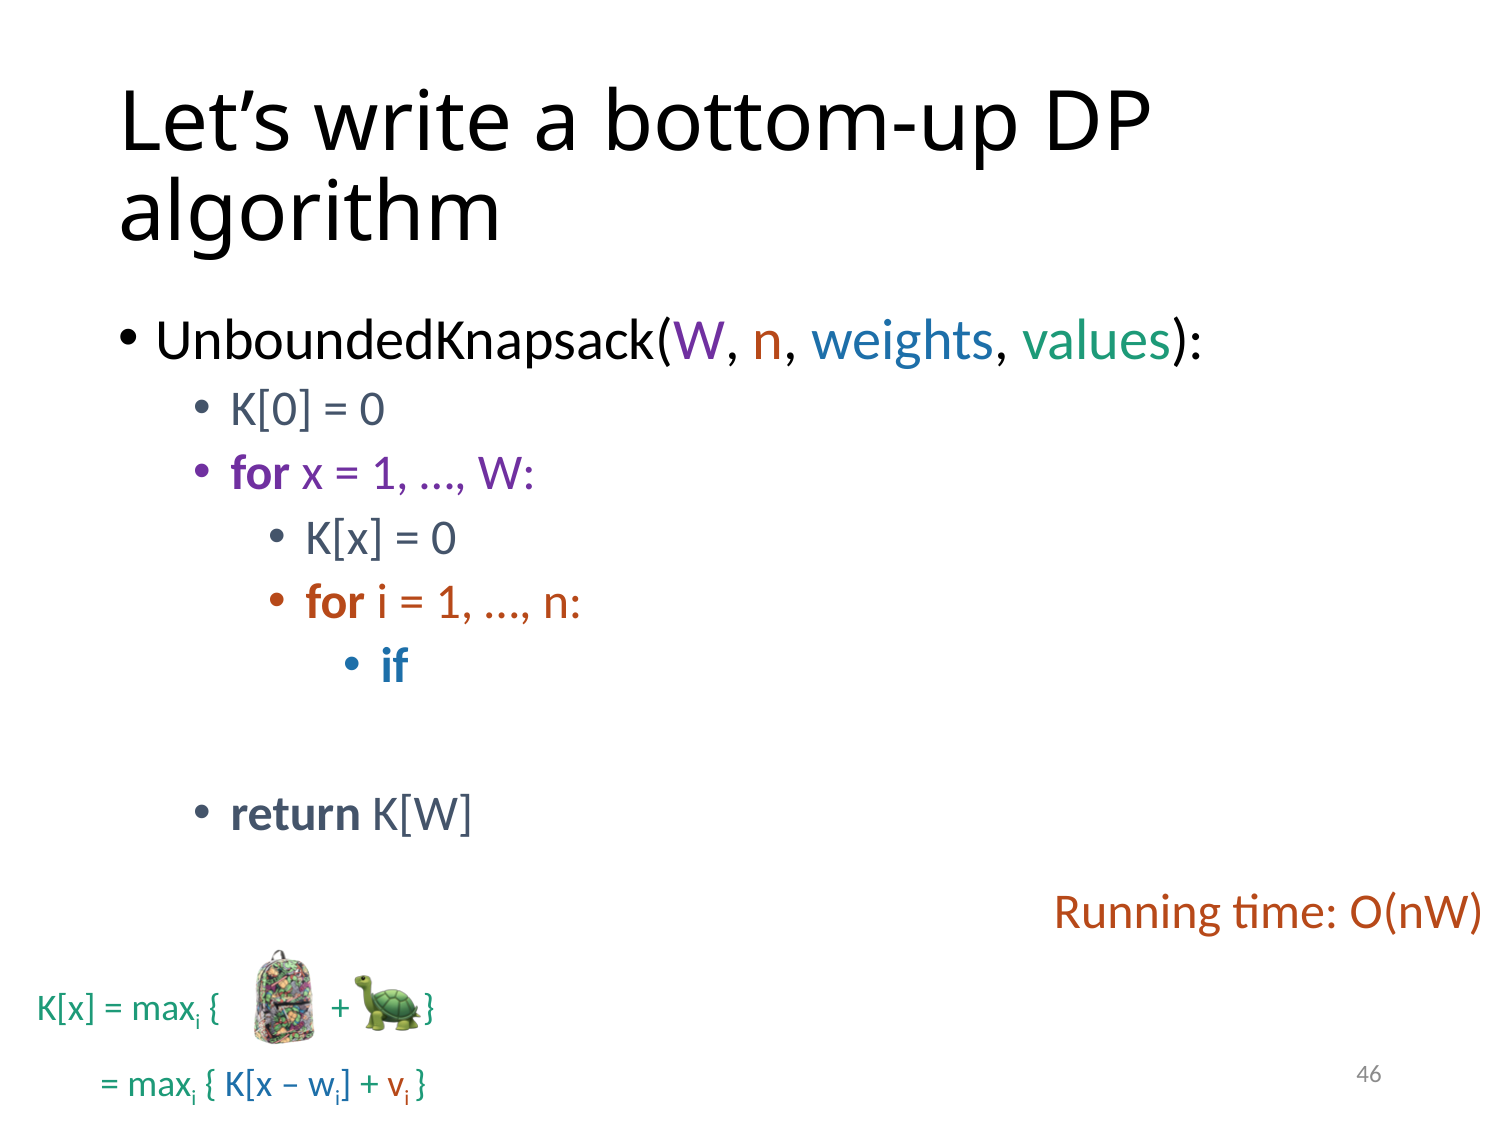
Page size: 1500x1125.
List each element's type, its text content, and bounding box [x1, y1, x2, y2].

slide_number 46 [1059, 1042, 1397, 1103]
text_box Running time: O(nW) [583, 870, 1499, 1051]
text_box = maxi { K[x – wi] + vi } [26, 1051, 441, 1117]
text_box K[x] = maxi { + } [22, 975, 233, 1042]
picture [233, 946, 335, 1048]
picture [353, 962, 422, 1031]
title Let’s write a bottom-up DP algorithm [103, 59, 1397, 278]
text_box K[x] = maxi { + } [335, 975, 450, 1042]
